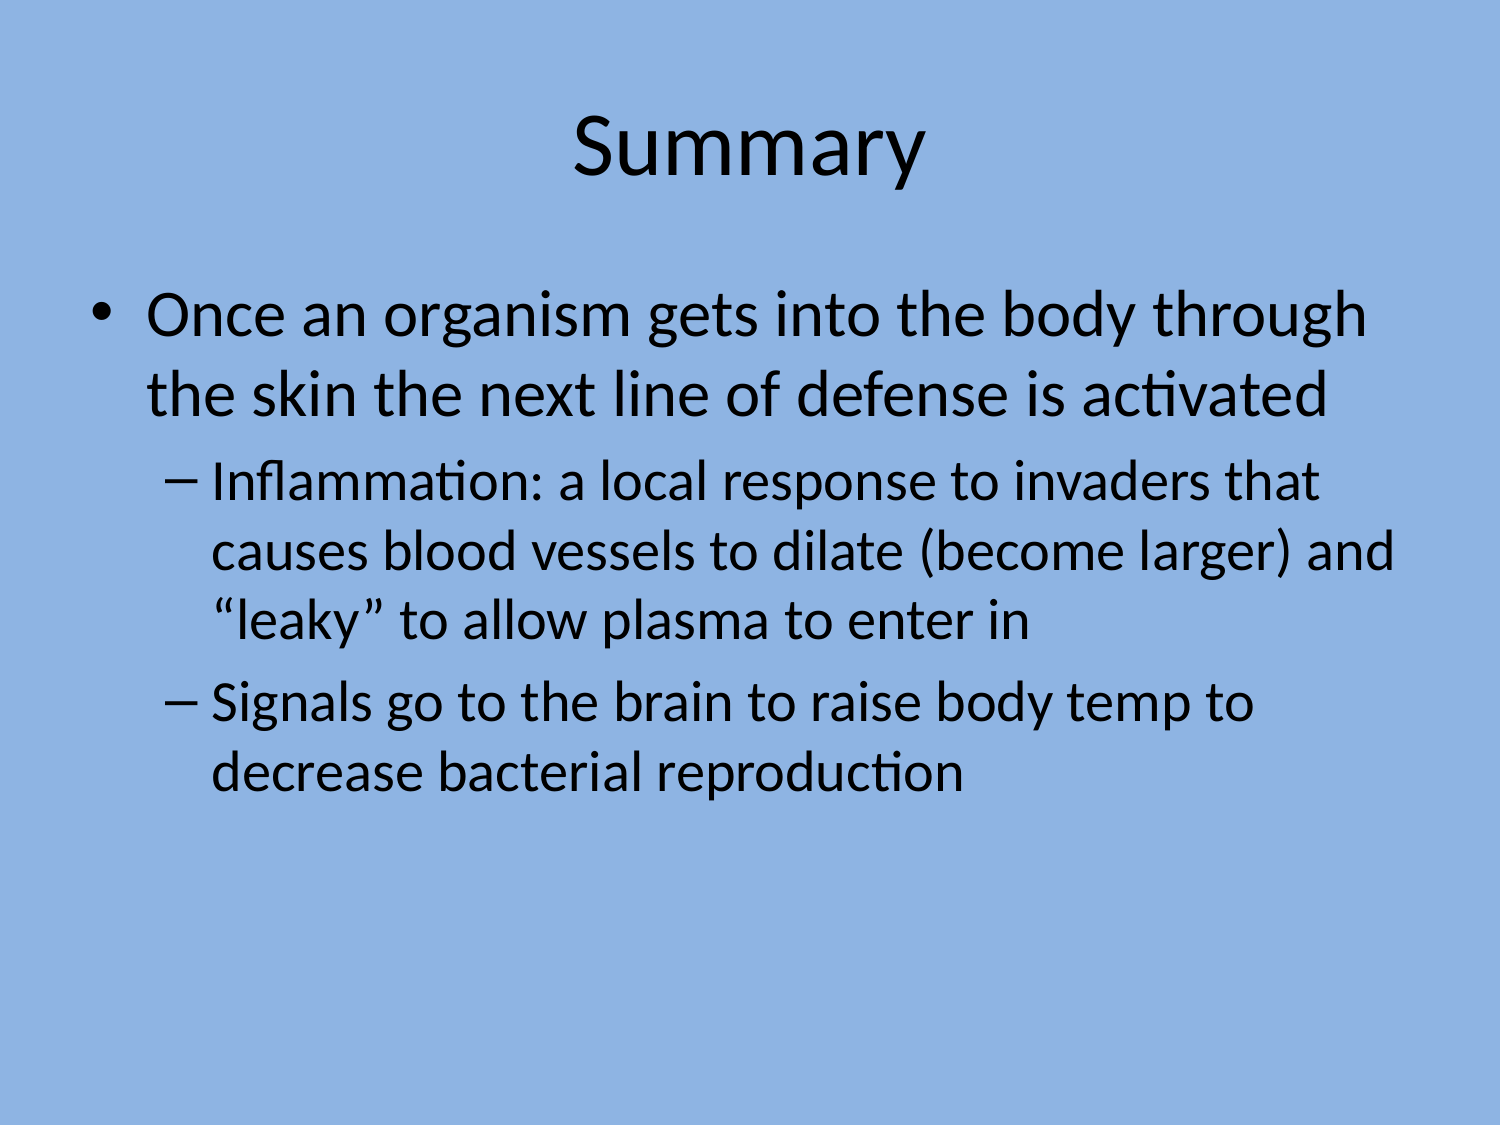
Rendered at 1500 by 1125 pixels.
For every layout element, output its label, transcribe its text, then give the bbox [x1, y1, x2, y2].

list Once an organism gets into the body through the skin the next line of defense is activated Inflammation: a local response to invaders that causes blood vessels to dilate (become larger) and “leaky” to allow plasma to enter in Signals go to the brain to raise body temp to decrease bacterial reproduction [75, 262, 1425, 1005]
title Summary [75, 45, 1425, 233]
